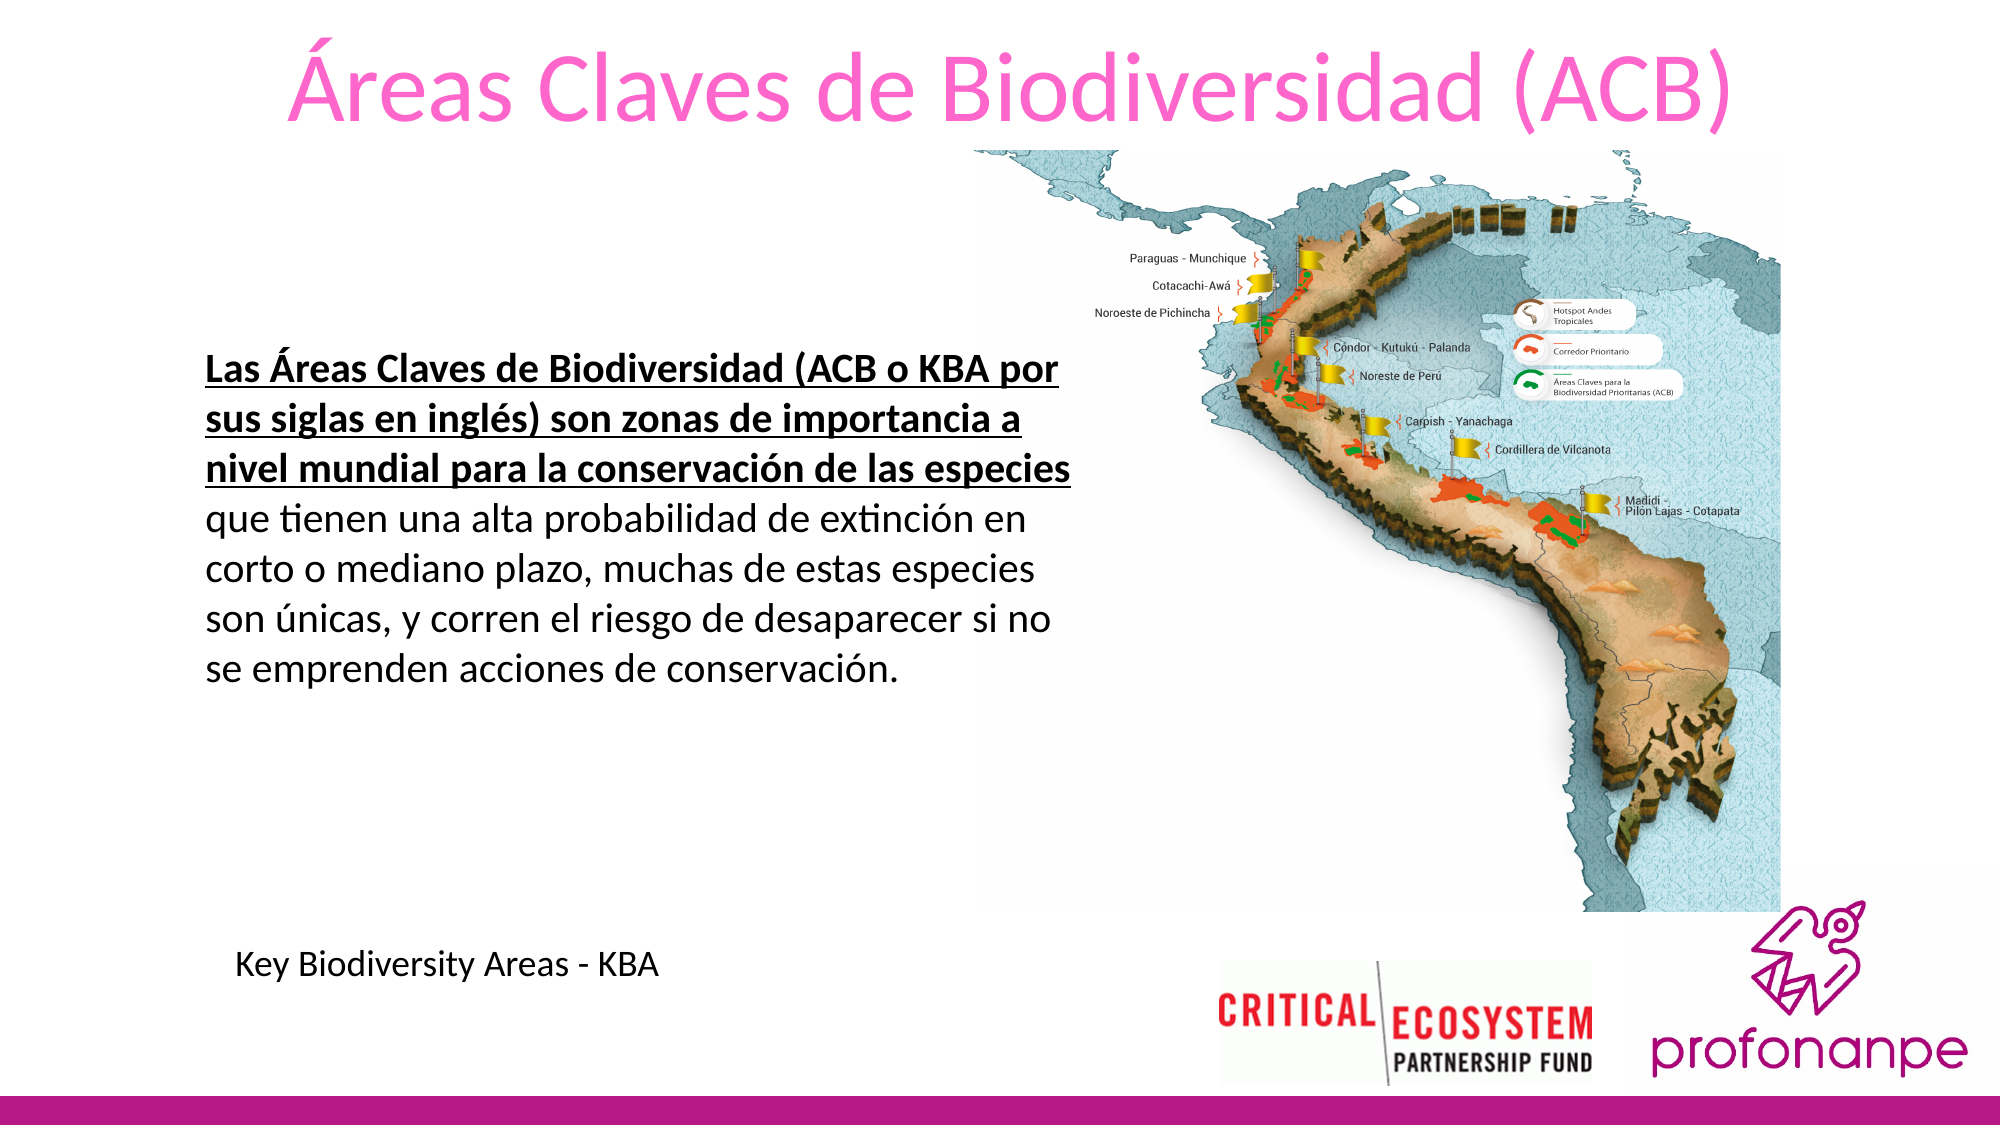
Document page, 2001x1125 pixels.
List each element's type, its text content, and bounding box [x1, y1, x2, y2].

title Áreas Claves de Biodiversidad (ACB) [149, 2, 1875, 175]
text_box Key Biodiversity Areas - KBA [220, 931, 675, 992]
text_box Las Áreas Claves de Biodiversidad (ACB o KBA por sus siglas en inglés) son zonas de importancia a nivel mundial para la conservación de las especies que tienen una alta probabilidad de extinción en corto o mediano plazo, muchas de estas especies son únicas, y corren el riesgo de desaparecer si no se emprenden acciones de conservación. [190, 333, 973, 749]
picture [0, 149, 2000, 1125]
picture [1219, 961, 1592, 1086]
